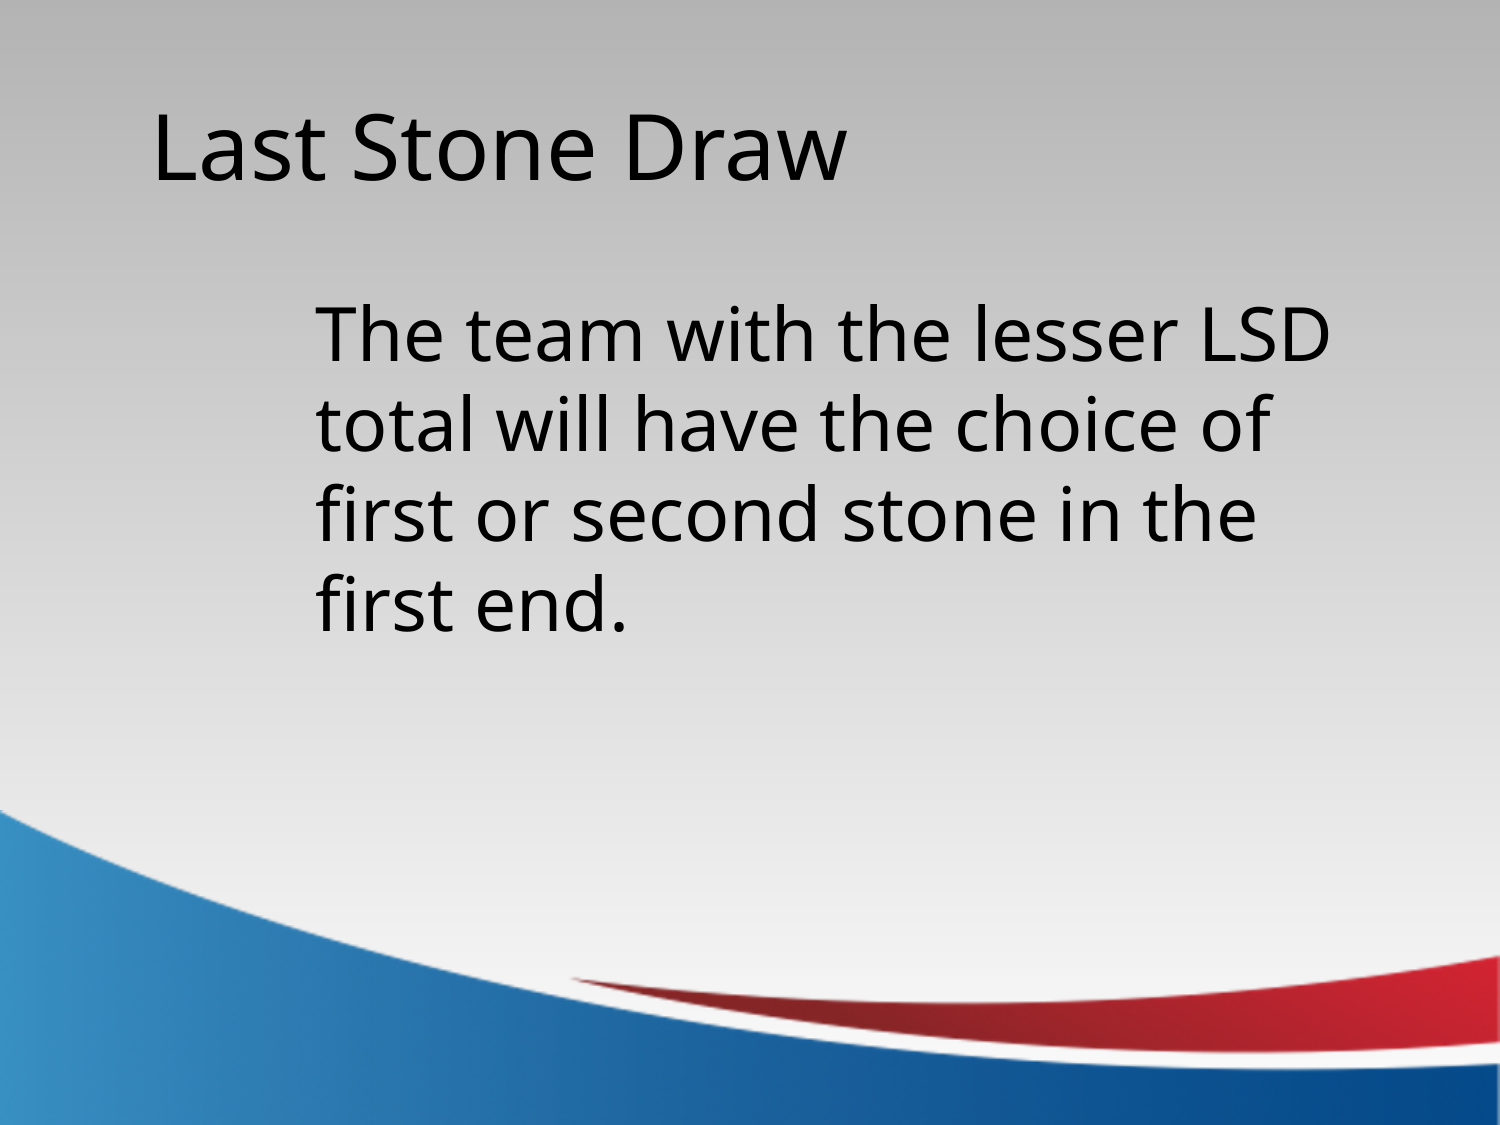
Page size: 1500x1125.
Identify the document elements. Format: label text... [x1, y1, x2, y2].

list The team with the lesser LSD total will have the choice of first or second stone in the first end. [301, 278, 1353, 847]
list Last Stone Draw [135, 81, 1353, 232]
picture [0, 810, 1500, 1125]
